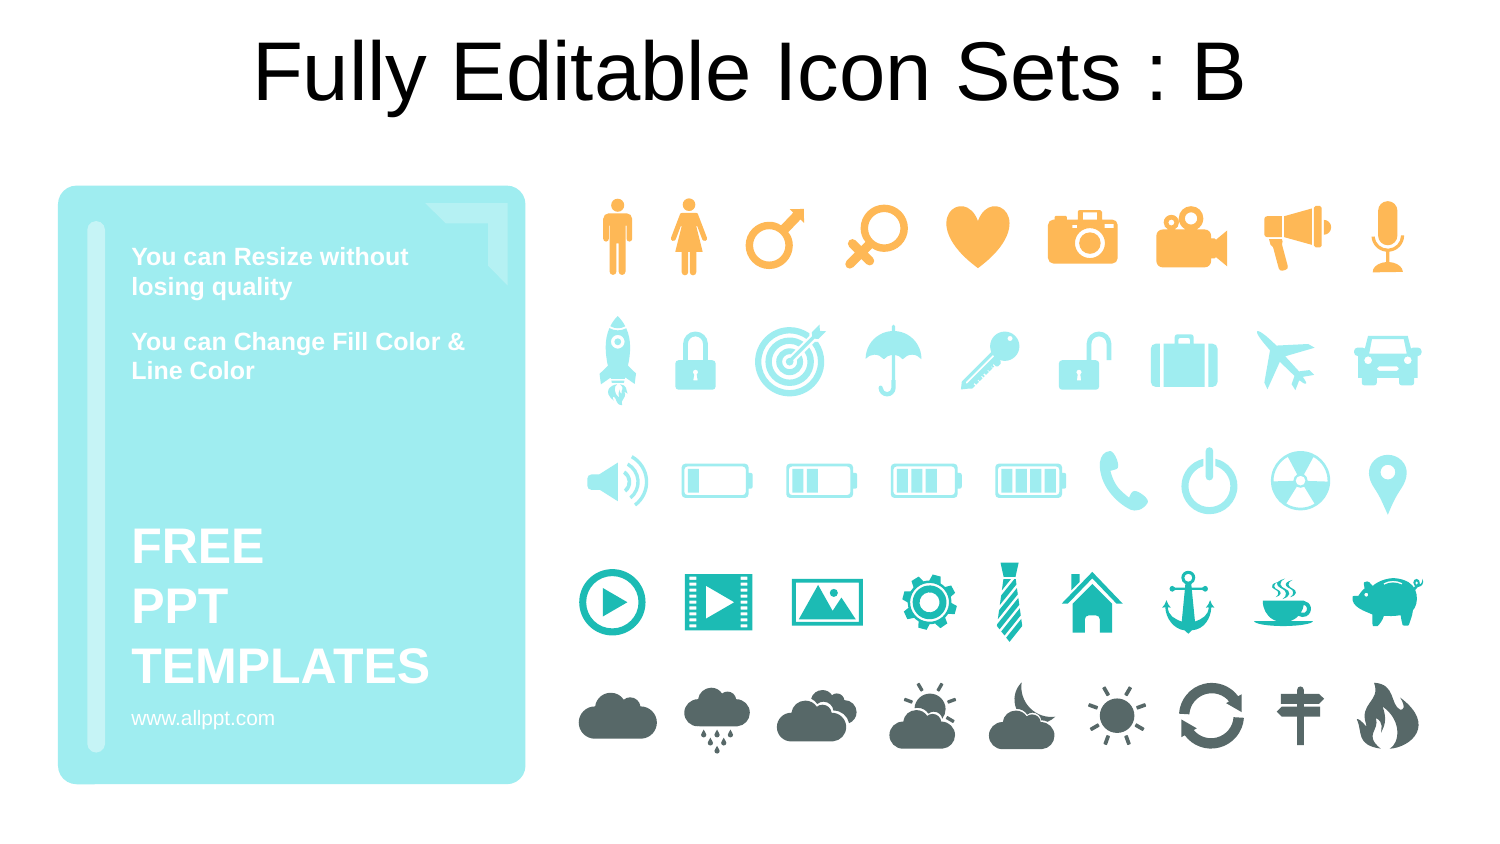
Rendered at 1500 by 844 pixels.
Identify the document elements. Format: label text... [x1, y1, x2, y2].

text_box [994, 560, 1025, 644]
text_box FREE PPT TEMPLATES [116, 505, 483, 701]
text_box [752, 322, 829, 399]
text_box [774, 687, 859, 744]
text_box [576, 690, 659, 741]
list Fully Editable Icon Sets : B [0, 20, 1500, 115]
text_box [1252, 576, 1315, 629]
text_box [1262, 203, 1334, 273]
text_box [597, 313, 639, 408]
text_box [669, 196, 709, 278]
text_box [1366, 452, 1409, 517]
text_box [993, 461, 1069, 500]
text_box [743, 206, 807, 272]
text_box [585, 460, 620, 504]
text_box [1351, 333, 1424, 388]
text_box [958, 329, 1022, 392]
text_box [843, 202, 910, 271]
text_box [900, 572, 960, 632]
text_box [1354, 680, 1421, 751]
text_box [673, 329, 718, 392]
text_box [1176, 680, 1247, 751]
text_box [621, 453, 651, 509]
text_box [1045, 207, 1120, 266]
text_box You can Resize without losing quality [116, 233, 483, 309]
text_box [887, 680, 959, 751]
text_box [784, 461, 860, 500]
text_box [888, 461, 964, 500]
text_box You can Change Fill Color & Line Color [116, 317, 483, 393]
text_box [1268, 448, 1333, 513]
text_box [683, 572, 755, 633]
text_box [863, 322, 924, 399]
text_box www.allppt.com [116, 701, 483, 737]
text_box [1154, 204, 1230, 270]
text_box [1274, 684, 1327, 748]
text_box [1350, 576, 1426, 629]
text_box [682, 685, 752, 756]
text_box [1148, 332, 1220, 390]
text_box [1097, 448, 1150, 513]
text_box [601, 196, 635, 277]
text_box [577, 567, 648, 638]
text_box [1179, 445, 1240, 517]
text_box [1086, 684, 1149, 747]
text_box [1254, 329, 1317, 393]
text_box [790, 577, 865, 628]
text_box [1369, 199, 1407, 275]
text_box [1160, 568, 1217, 636]
text_box [986, 680, 1058, 752]
text_box [1059, 569, 1125, 635]
text_box [1056, 329, 1114, 392]
text_box [679, 461, 755, 500]
text_box [944, 204, 1012, 270]
